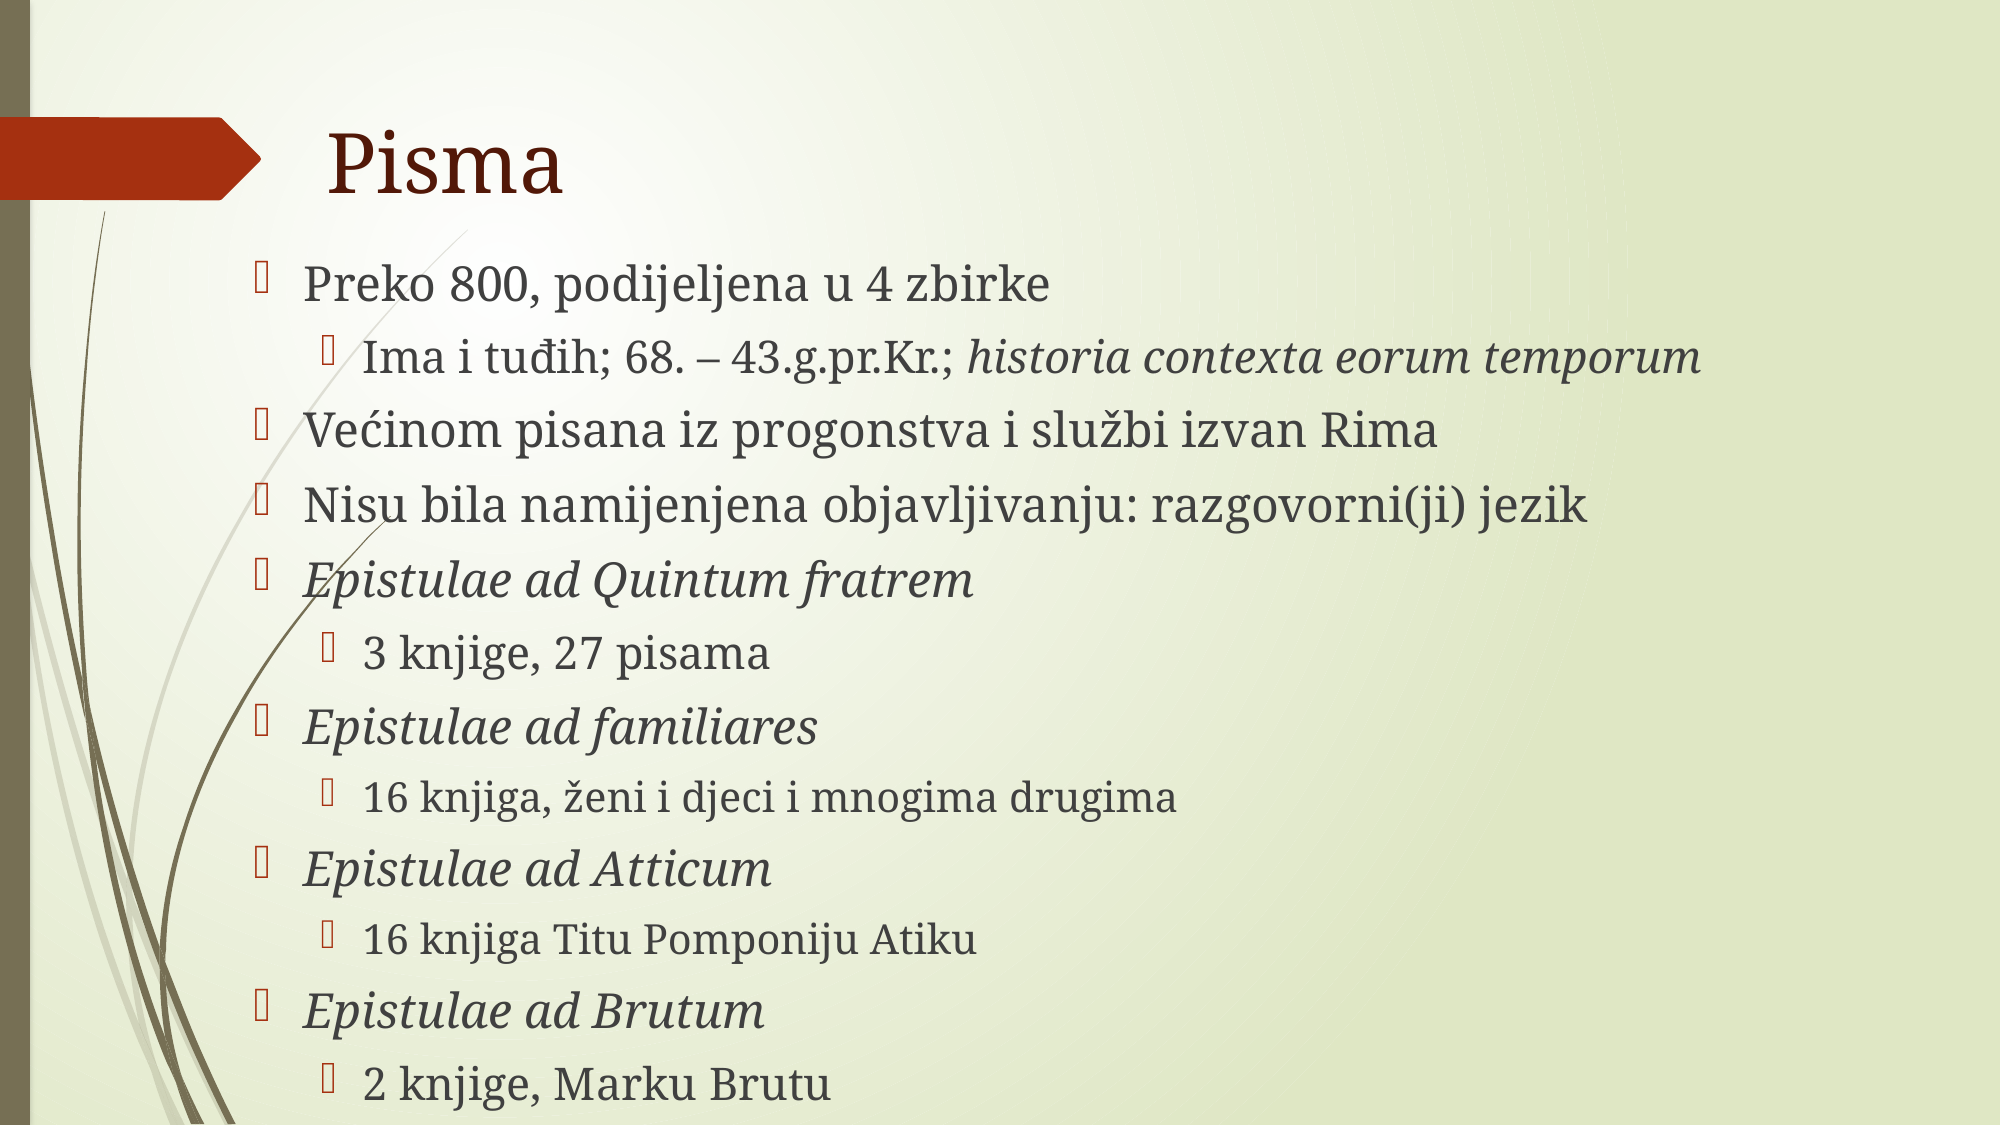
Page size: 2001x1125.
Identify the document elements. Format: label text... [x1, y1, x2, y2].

list Preko 800, podijeljena u 4 zbirke Ima i tuđih; 68. – 43.g.pr.Kr.; historia contexta eorum temporum Većinom pisana iz progonstva i službi izvan Rima Nisu bila namijenjena objavljivanju: razgovorni(ji) jezik Epistulae ad Quintum fratrem 3 knjige, 27 pisama Epistulae ad familiares 16 knjiga, ženi i djeci i mnogima drugima Epistulae ad Atticum 16 knjiga Titu Pomponiju Atiku Epistulae ad Brutum 2 knjige, Marku Brutu [238, 245, 1973, 1125]
title Pisma [311, 102, 1888, 245]
